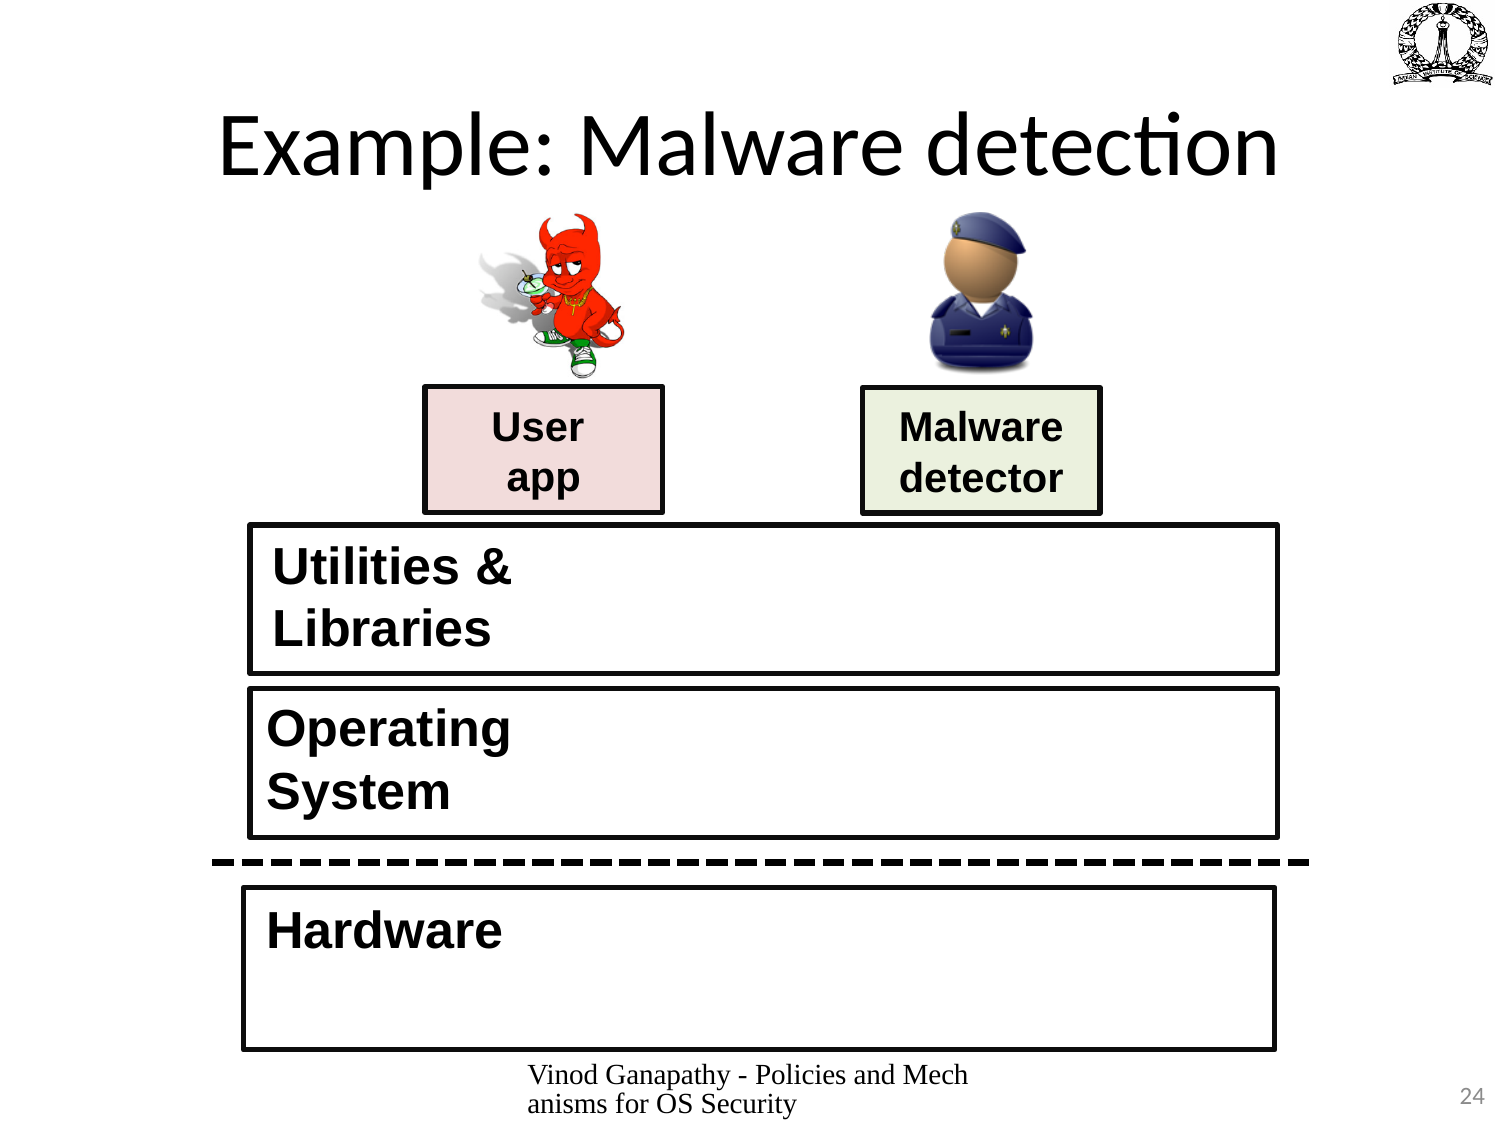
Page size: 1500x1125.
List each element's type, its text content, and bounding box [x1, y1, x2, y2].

title Example: Malware detection [75, 45, 1425, 233]
picture [899, 212, 1063, 376]
slide_number 24 [1149, 1065, 1500, 1125]
text_box [248, 687, 1279, 839]
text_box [243, 887, 1276, 1051]
text_box Utilities & Libraries [258, 524, 528, 665]
footer Vinod Ganapathy - Policies and Mechanisms for OS Security [512, 1059, 988, 1103]
picture [1389, 0, 1495, 88]
text_box [248, 523, 1279, 676]
text_box Malware detector [860, 385, 1102, 515]
picture [478, 212, 626, 379]
text_box User app [423, 385, 665, 515]
text_box Operating System [251, 687, 542, 828]
